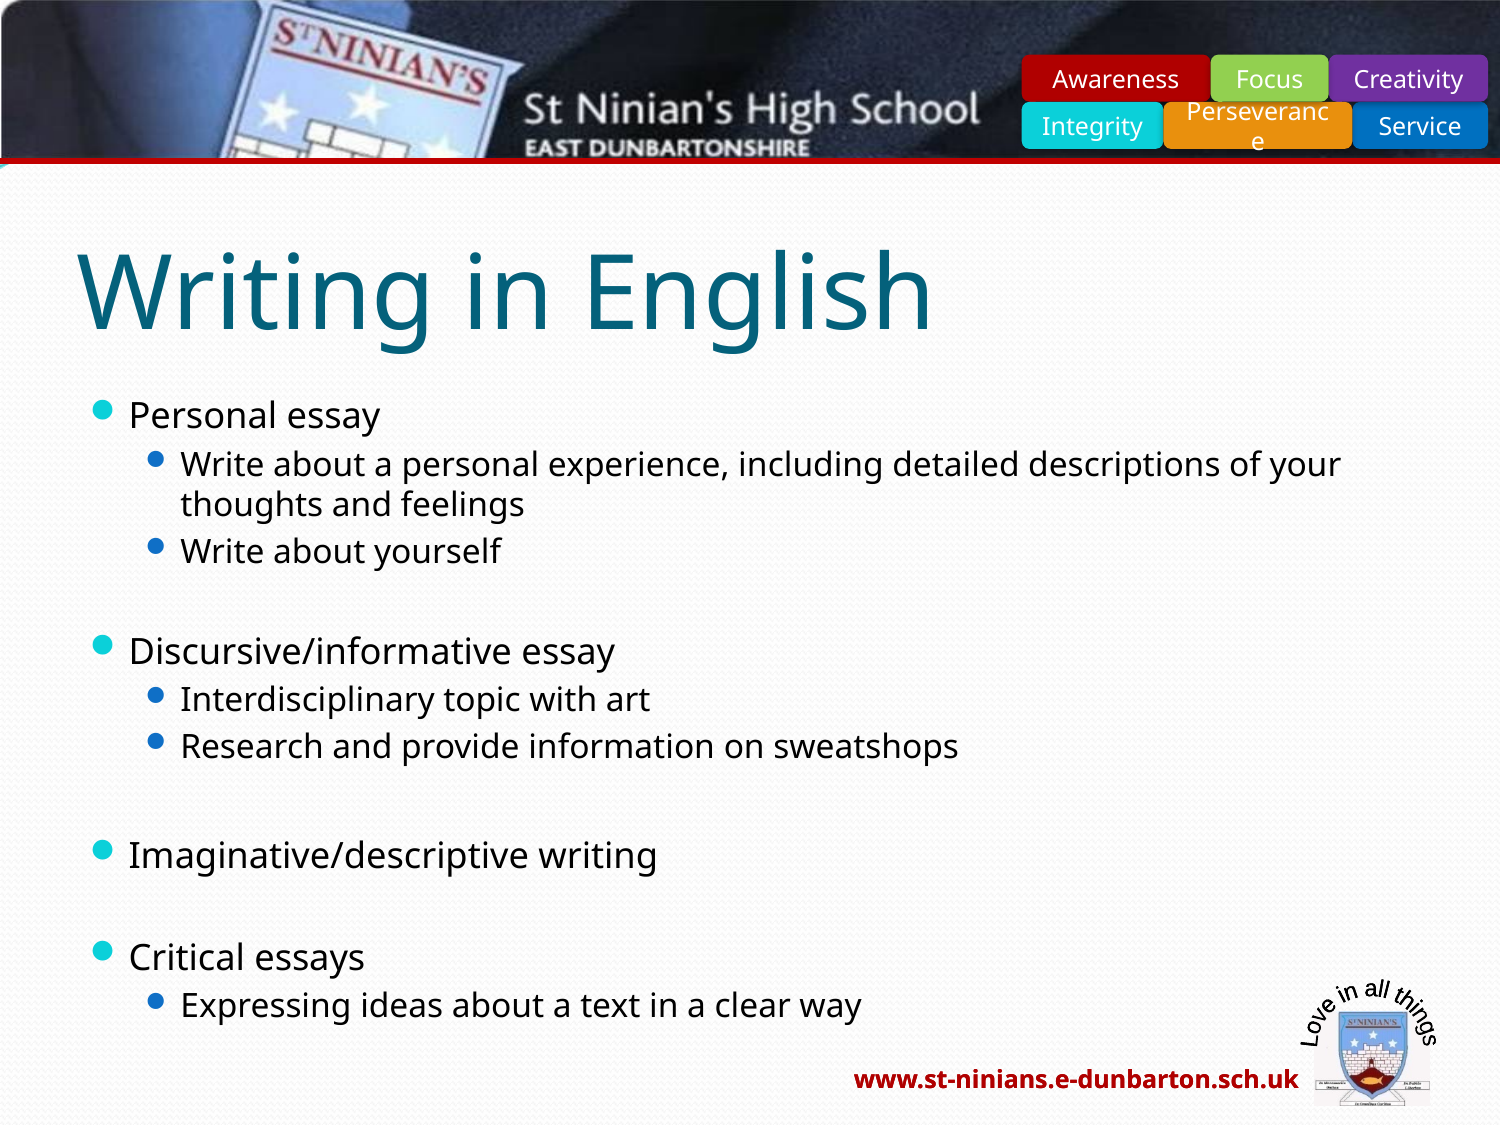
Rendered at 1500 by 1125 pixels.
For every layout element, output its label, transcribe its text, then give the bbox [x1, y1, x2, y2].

list Personal essay Write about a personal experience, including detailed descriptions of your thoughts and feelings Write about yourself Discursive/informative essay Interdisciplinary topic with art Research and provide information on sweatshops Imaginative/descriptive writing Critical essays Expressing ideas about a text in a clear way [75, 385, 1425, 1038]
picture [1314, 1038, 1430, 1106]
picture [1425, 1033, 1430, 1043]
picture [1425, 1011, 1430, 1021]
title Writing in English [76, 208, 1427, 351]
picture [0, 0, 1500, 158]
